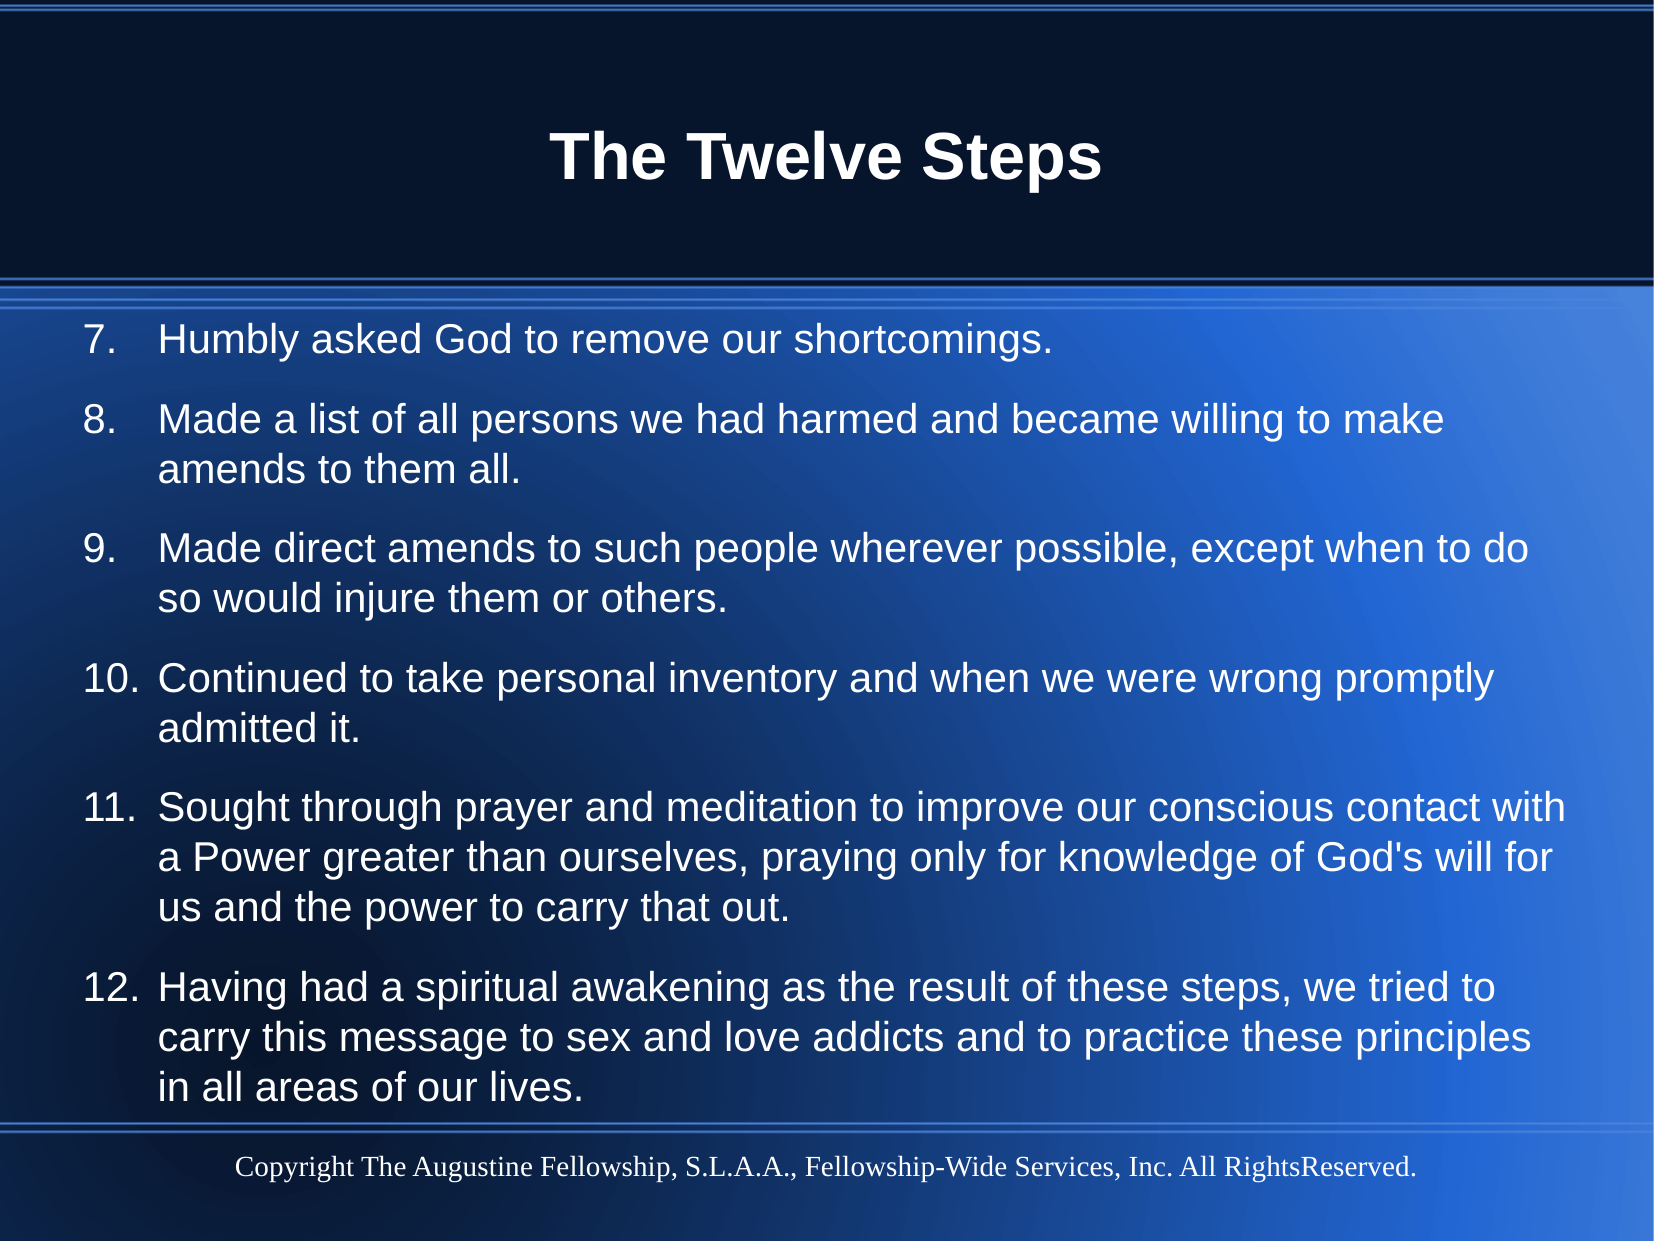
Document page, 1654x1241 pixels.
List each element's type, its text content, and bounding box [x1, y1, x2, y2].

footer Copyright The Augustine Fellowship, S.L.A.A., Fellowship-Wide Services, Inc. All RightsReserved. [82, 1147, 1571, 1233]
title The Twelve Steps [82, 49, 1571, 257]
picture [0, 0, 1654, 1241]
list Humbly asked God to remove our shortcomings. Made a list of all persons we had harmed and became willing to make amends to them all. Made direct amends to such people wherever possible, except when to do so would injure them or others. Continued to take personal inventory and when we were wrong promptly admitted it. Sought through prayer and meditation to improve our conscious contact with a Power greater than ourselves, praying only for knowledge of God's will for us and the power to carry that out. Having had a spiritual awakening as the result of these steps, we tried to carry this message to sex and love addicts and to practice these principles in all areas of our lives. [82, 312, 1571, 1015]
